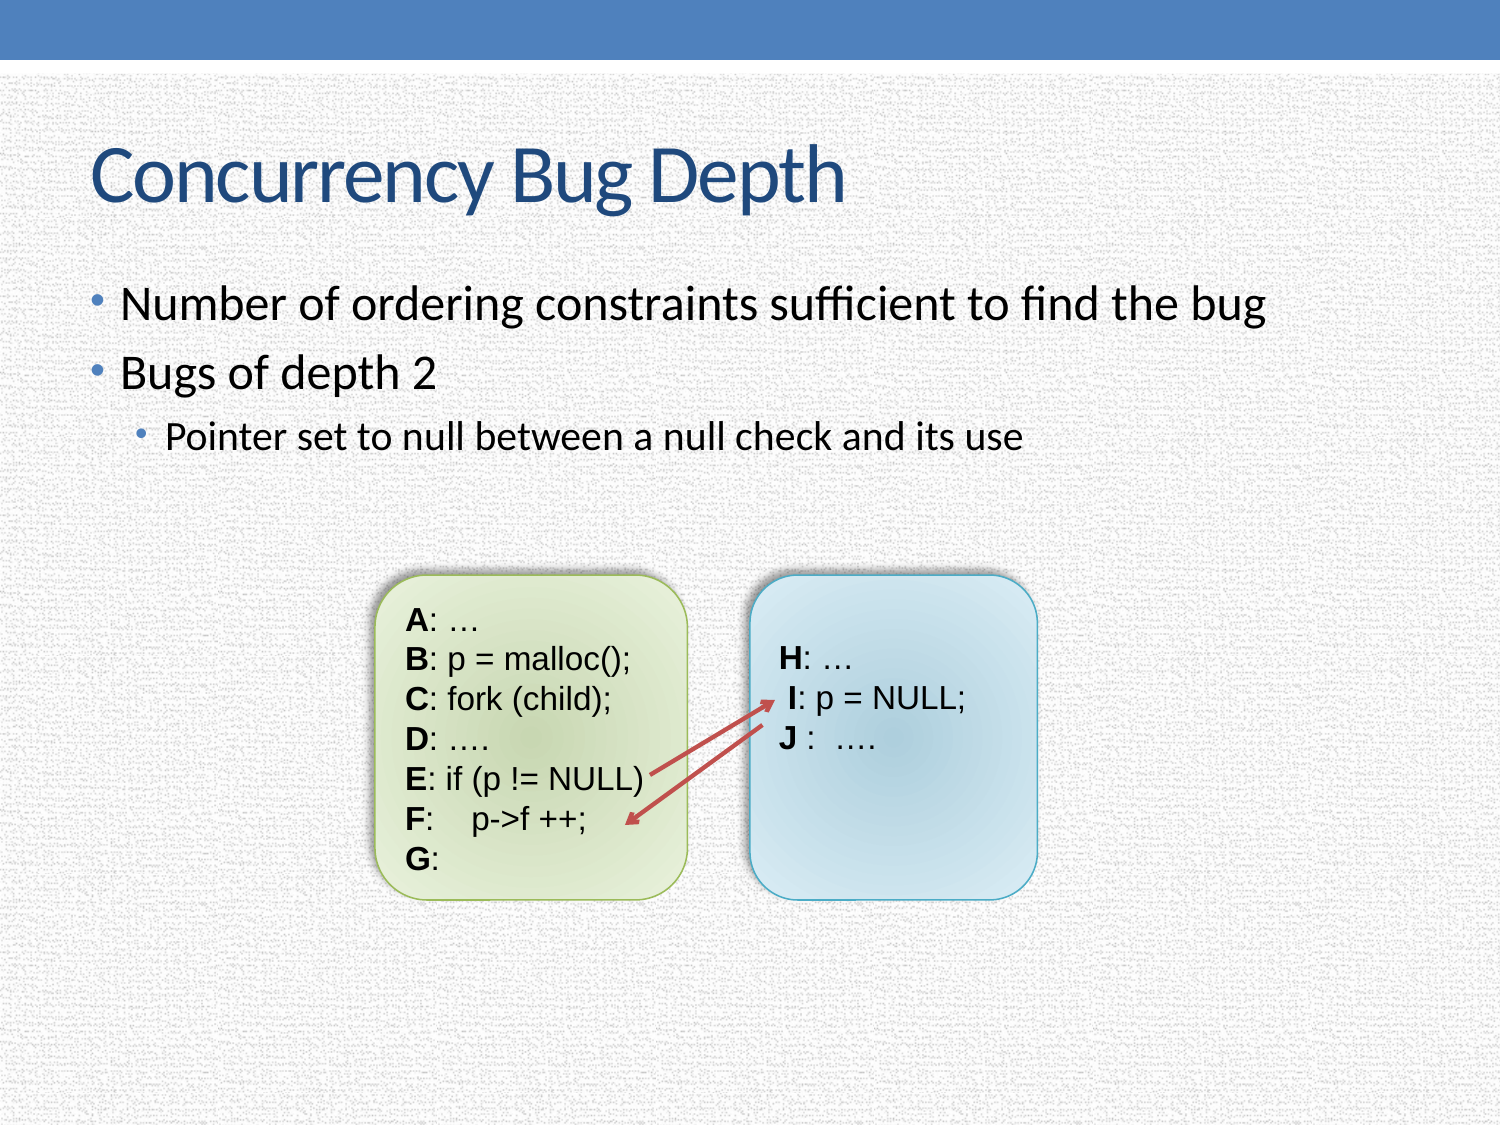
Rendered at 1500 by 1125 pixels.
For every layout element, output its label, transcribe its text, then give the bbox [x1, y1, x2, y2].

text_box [649, 699, 776, 776]
title Concurrency Bug Depth [75, 87, 1425, 250]
list Number of ordering constraints sufficient to find the bug Bugs of depth 2 Pointer set to null between a null check and its use [75, 262, 1425, 1063]
text_box H: … I: p = NULL; J : …. [749, 574, 1039, 901]
text_box A: … B: p = malloc(); C: fork (child); D: …. E: if (p != NULL) F: p->f ++; G: [374, 574, 689, 901]
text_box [624, 724, 763, 826]
